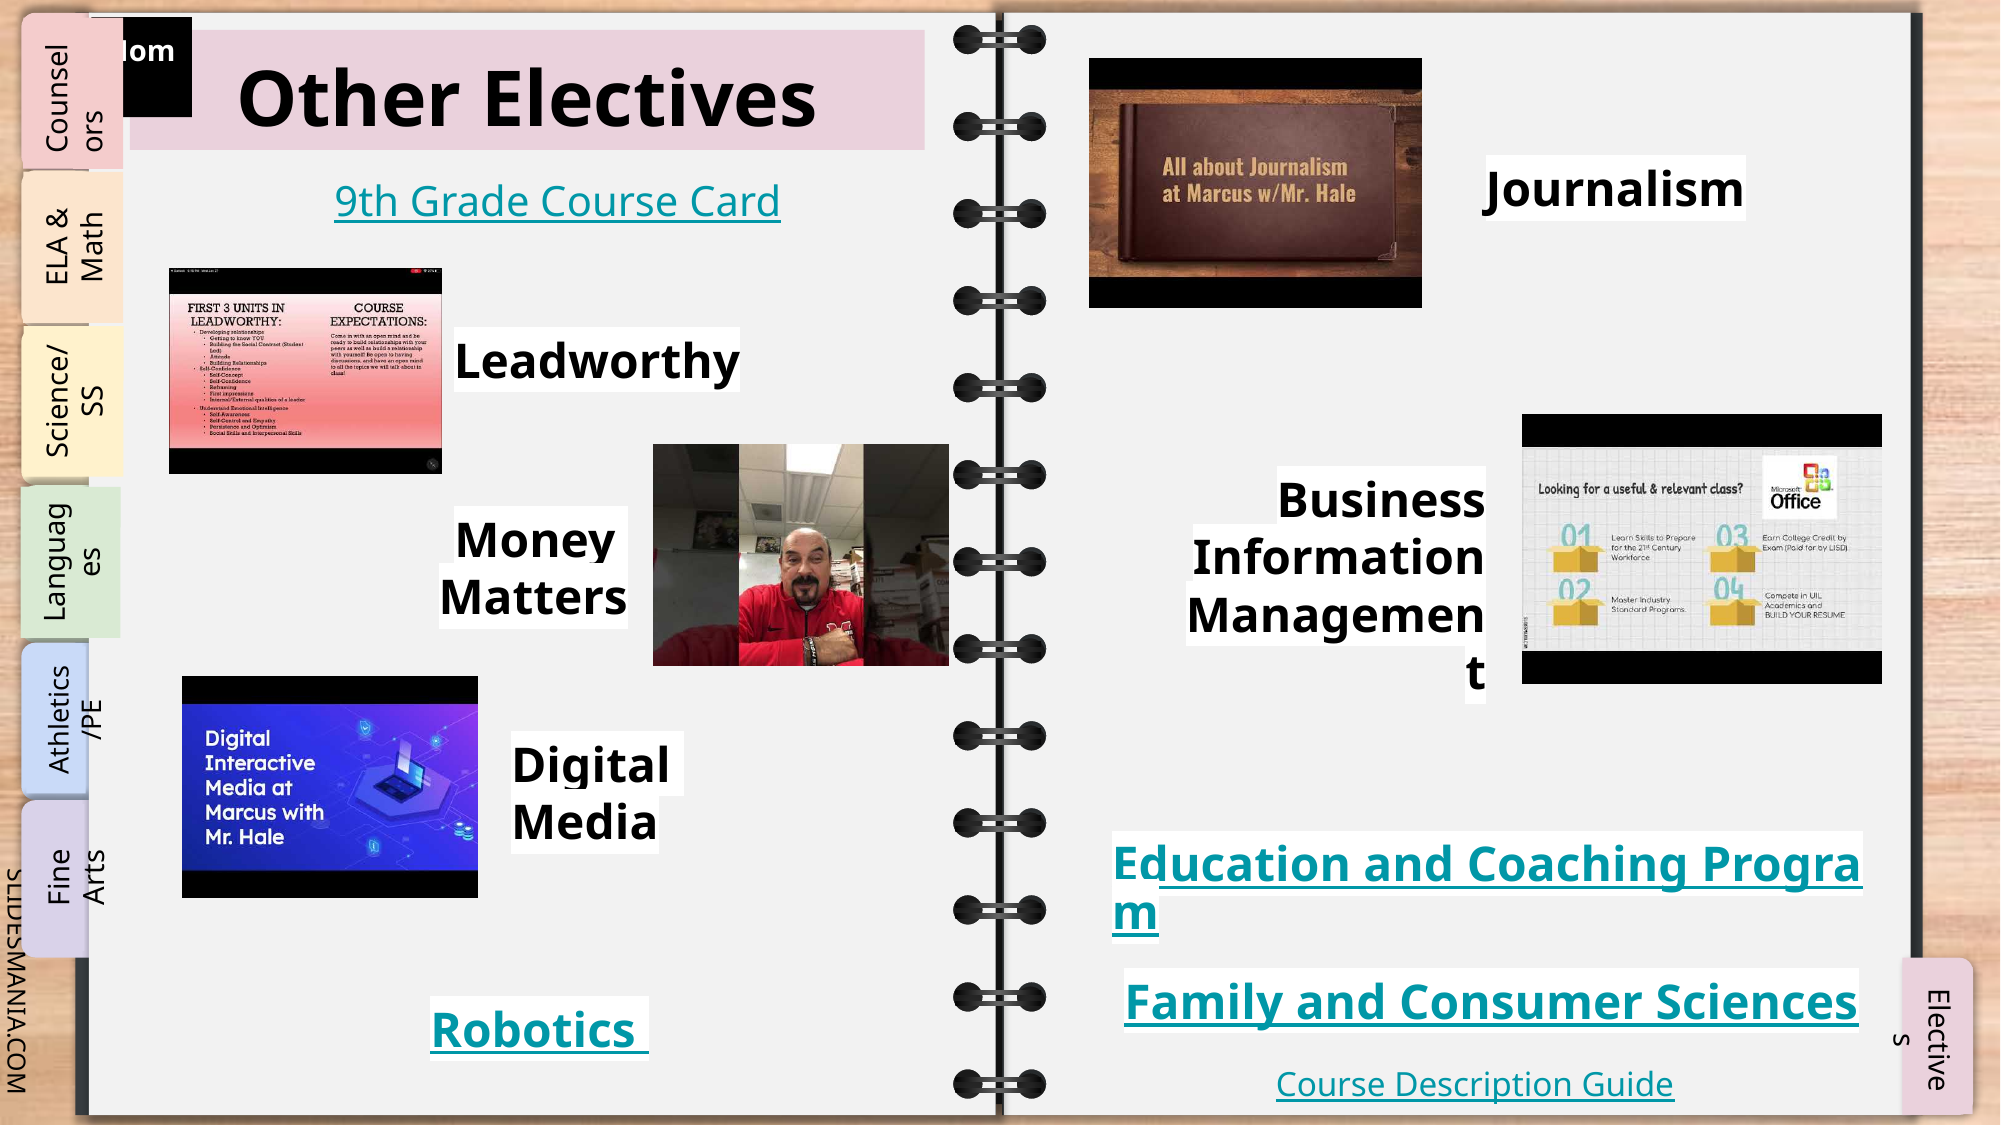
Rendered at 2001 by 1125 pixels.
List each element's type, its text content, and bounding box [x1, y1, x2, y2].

text_box Robotics [415, 984, 908, 1080]
text_box 9th Grade Course Card [264, 159, 852, 247]
text_box [20, 11, 89, 169]
text_box Fine Arts [24, 803, 85, 951]
text_box Languages [20, 486, 121, 638]
text_box Money Matters [154, 494, 643, 640]
text_box [20, 326, 90, 483]
text_box Athletics/PE [26, 646, 86, 794]
text_box Leadworthy [446, 315, 866, 403]
text_box Journalism [1470, 143, 1873, 232]
text_box Course Description Guide [1232, 1052, 1719, 1124]
text_box Education and Coaching Program [1096, 818, 1879, 915]
text_box Science/SS [23, 326, 124, 477]
text_box [20, 174, 26, 326]
text_box Business Information Management [1155, 454, 1502, 715]
text_box Electives [1913, 966, 1973, 1115]
text_box [20, 798, 92, 956]
text_box Digital Media [496, 719, 909, 865]
title Other Electives [129, 29, 925, 150]
text_box Counselors [23, 17, 124, 169]
text_box [1907, 956, 1979, 1114]
picture [0, 0, 2001, 1125]
text_box Home [124, 17, 192, 118]
text_box Family and Consumer Sciences [1109, 956, 1891, 1052]
text_box [20, 641, 92, 798]
text_box ELA & Math [23, 171, 124, 323]
